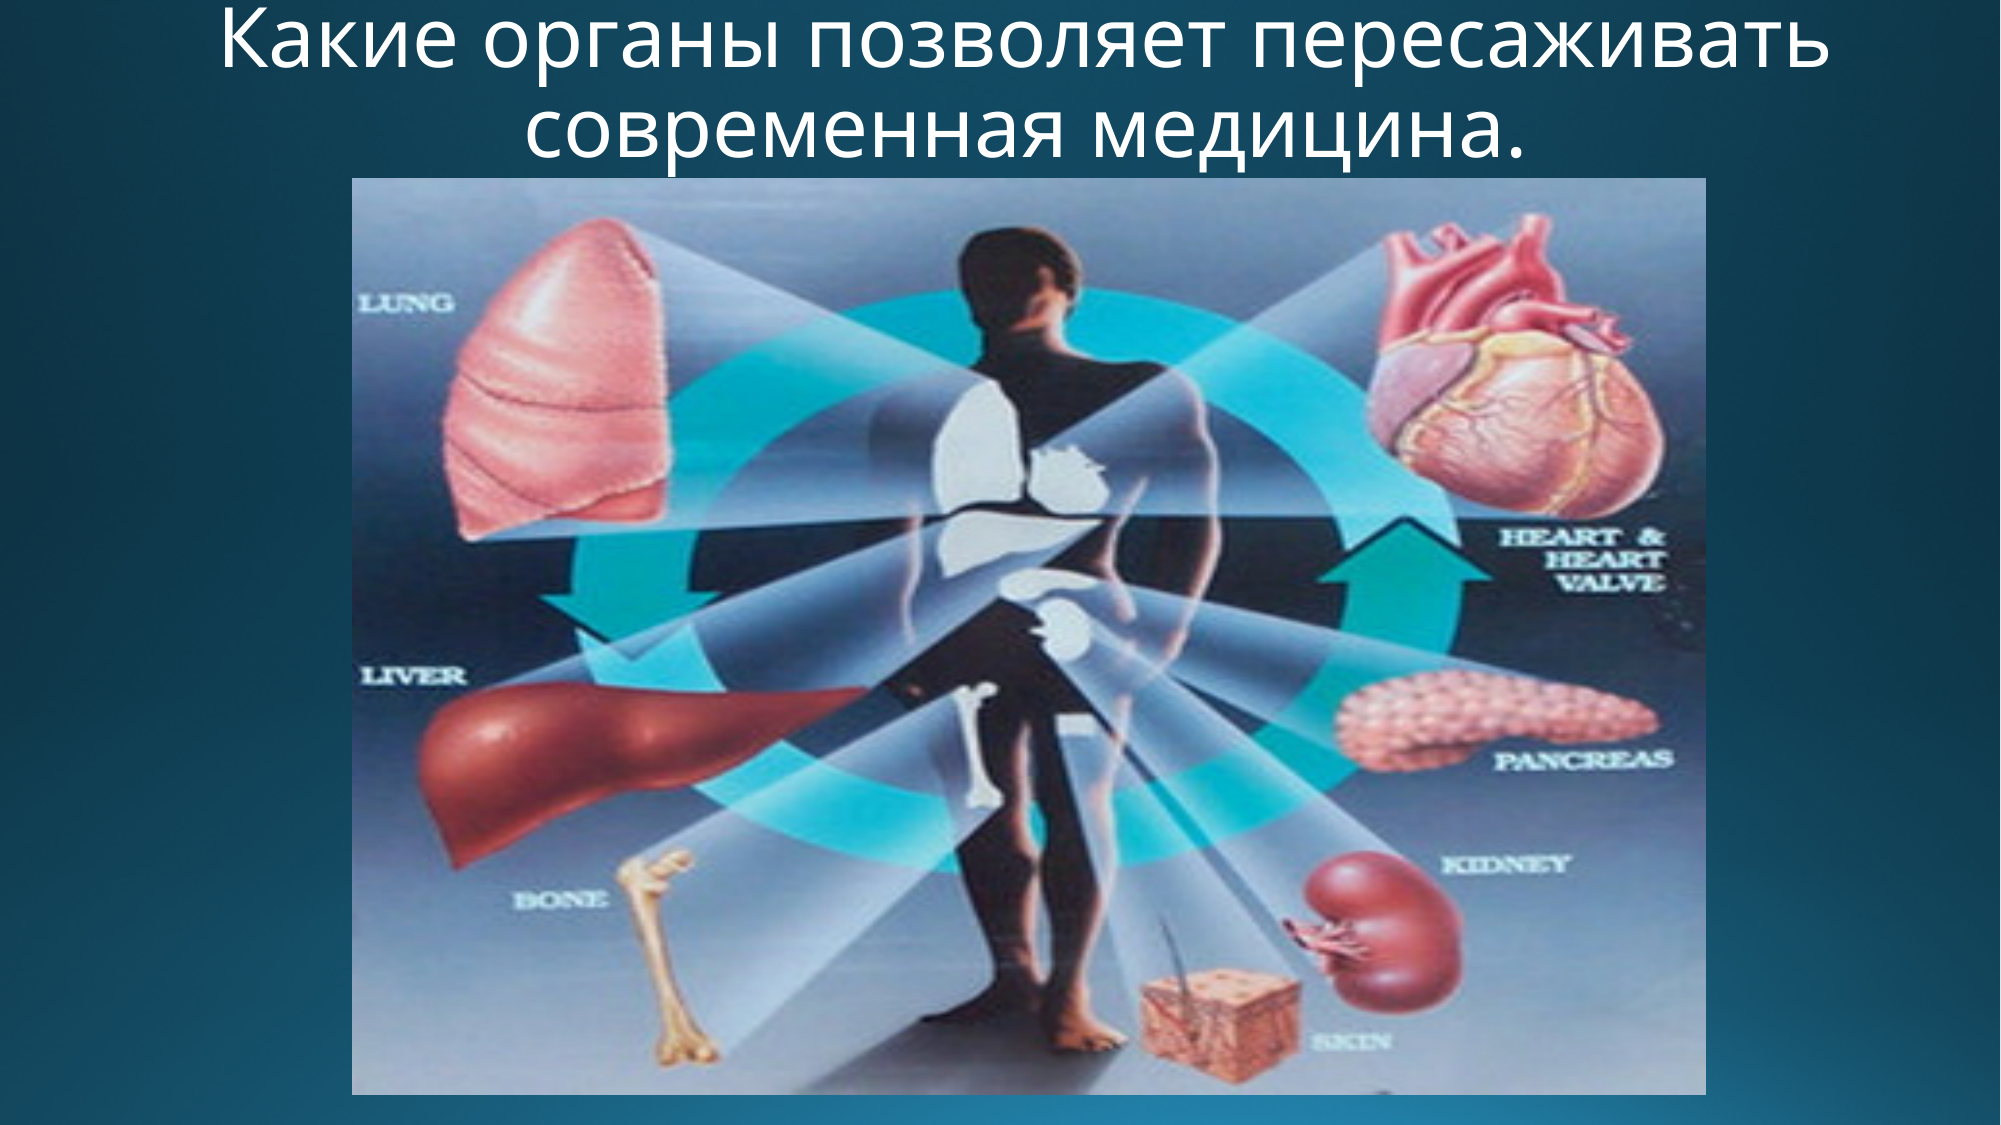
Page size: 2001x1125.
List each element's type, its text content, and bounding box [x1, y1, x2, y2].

picture [0, 0, 2001, 1125]
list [352, 178, 1706, 1095]
title Какие органы позволяет пересаживать современная медицина. [176, 42, 1875, 129]
